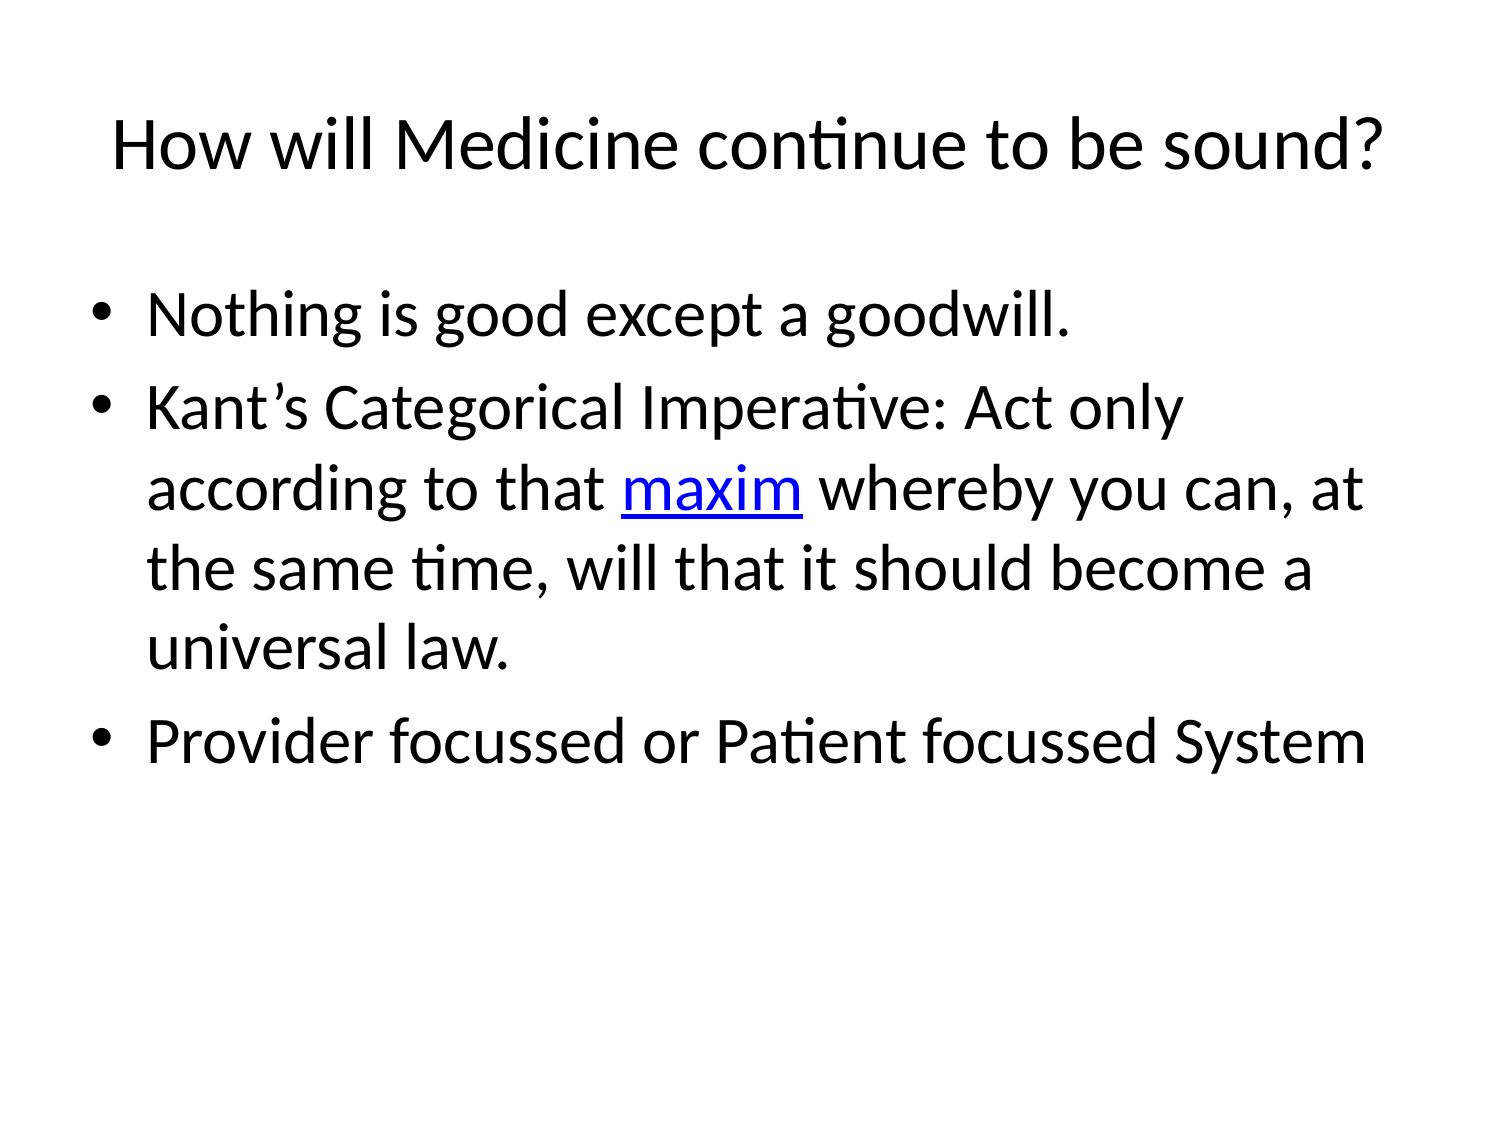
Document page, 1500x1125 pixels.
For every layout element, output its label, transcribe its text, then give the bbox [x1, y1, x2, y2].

title How will Medicine continue to be sound? [75, 45, 1425, 233]
list Nothing is good except a goodwill. Kant’s Categorical Imperative: Act only according to that maxim whereby you can, at the same time, will that it should become a universal law. Provider focussed or Patient focussed System [75, 262, 1425, 1005]
